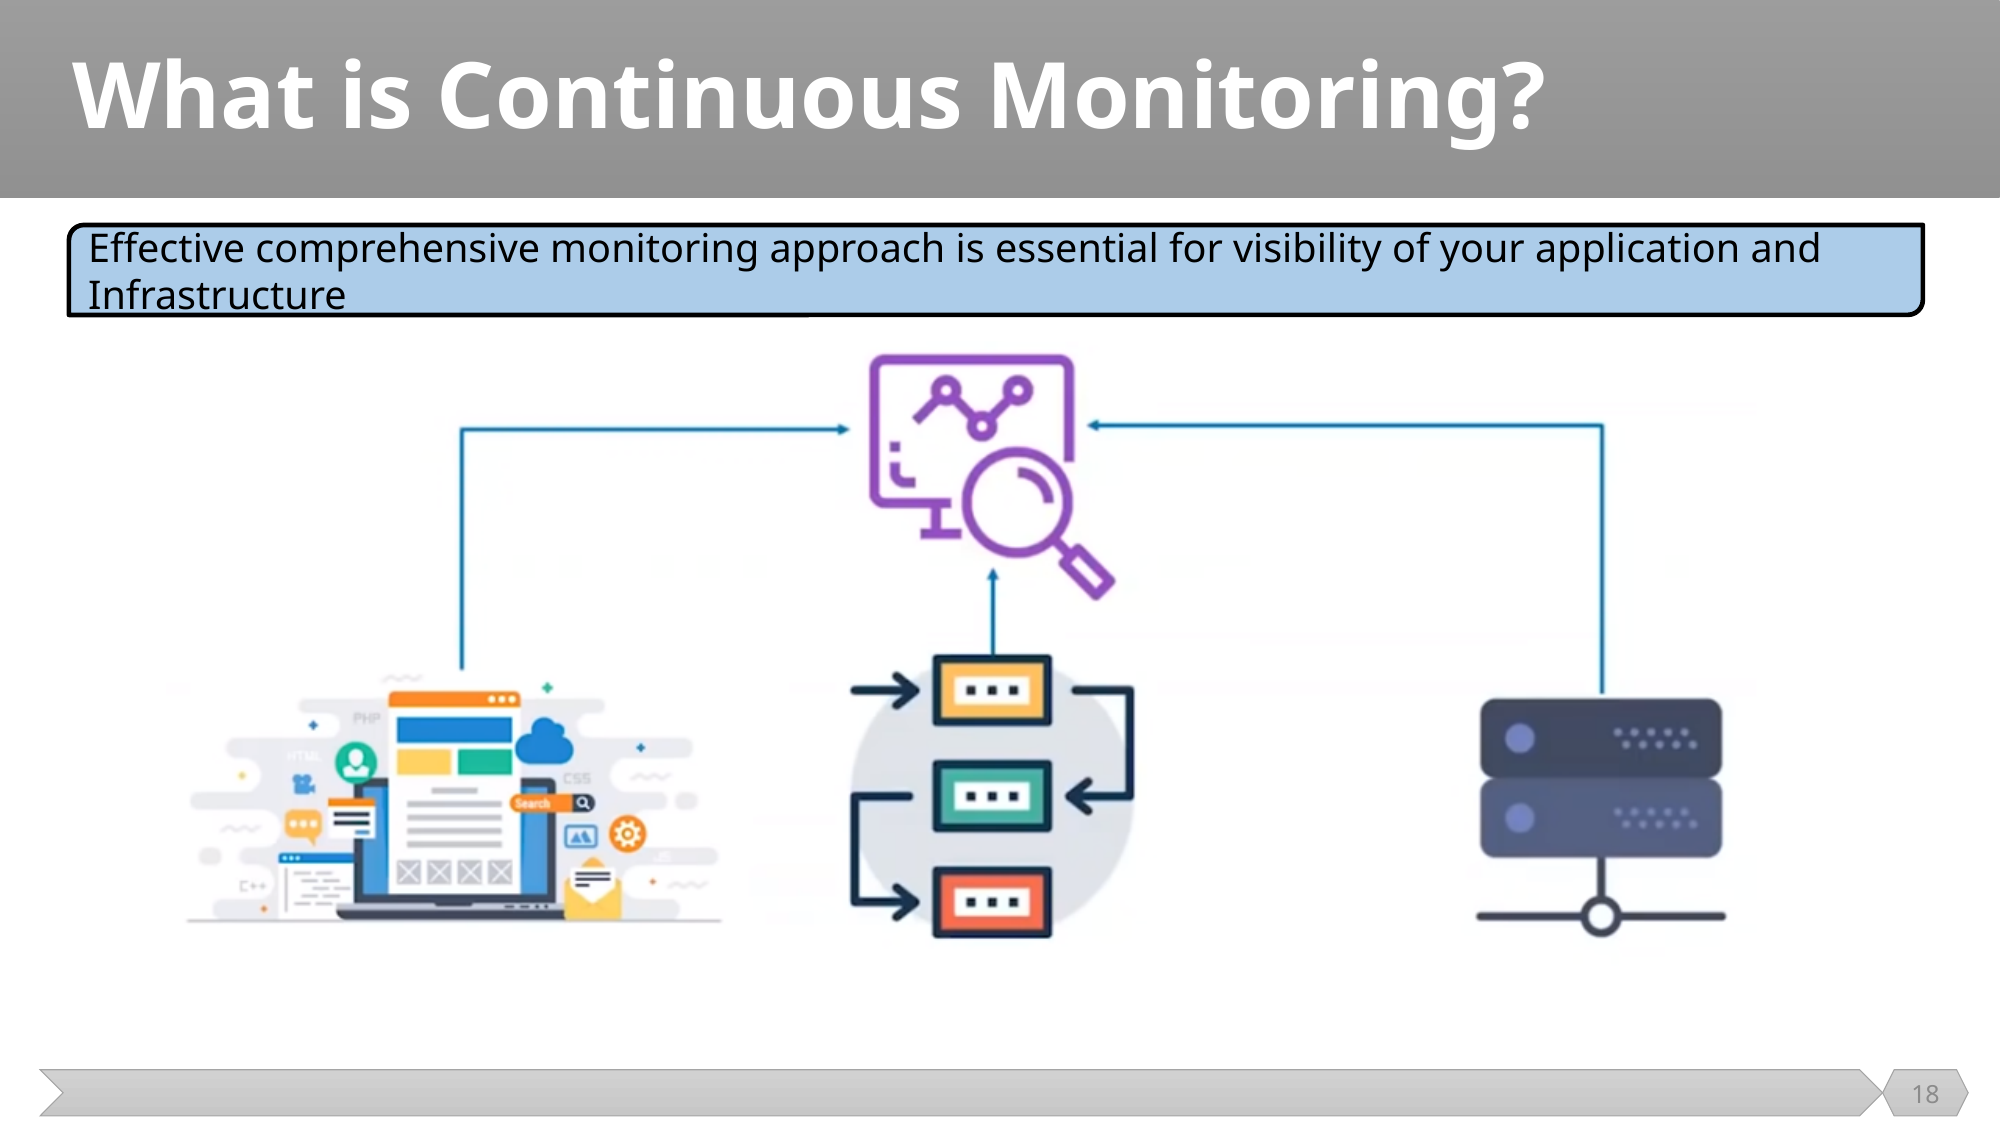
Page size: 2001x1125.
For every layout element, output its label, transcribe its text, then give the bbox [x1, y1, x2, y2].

title What is Continuous Monitoring? [56, 0, 1969, 199]
slide_number 18 [1882, 1065, 1969, 1125]
picture [166, 341, 1757, 966]
text_box Effective comprehensive monitoring approach is essential for visibility of your application and Infrastructure [68, 224, 1923, 315]
